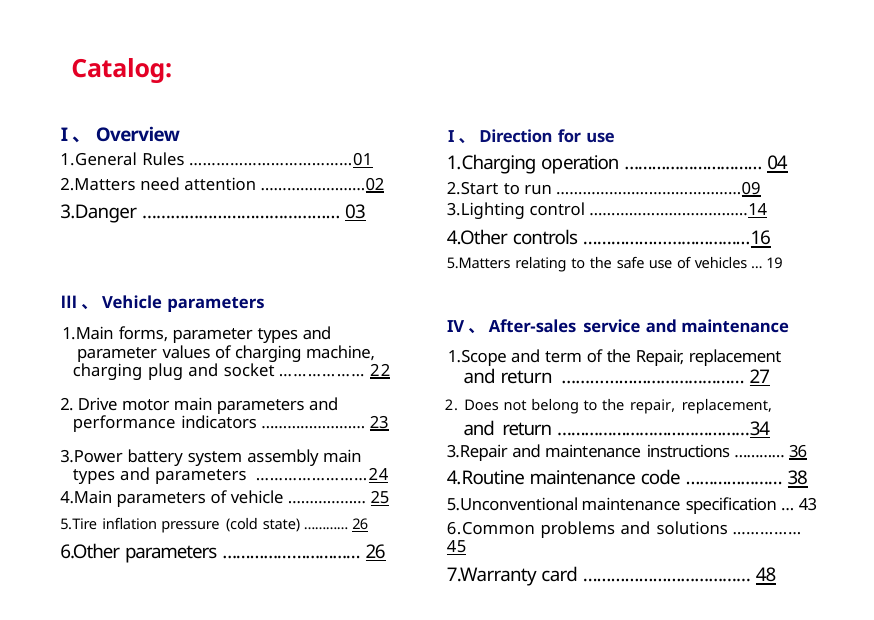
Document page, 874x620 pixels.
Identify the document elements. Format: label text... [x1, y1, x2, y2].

text_box Catalog: I、Overview 1.General Rules ………………………………01 2.Matters need attention ……………………02 3.Danger …………………………………… 03 [58, 55, 416, 222]
text_box I、Direction for use 1.Charging operation ………………………… 04 2.Start to run ……………………………………09 3.Lighting control ………………………………14 4.Other controls ………………………………16 5.Matters relating to the safe use of vehicles … 19 IV、After-sales service and maintenance 1.Scope and term of the Repair, replacement and return ………………………………… 27 2. Does not belong to the repair, replacement, and return ……………………………………34 3.Repair and maintenance instructions ………… 36 4.Routine maintenance code ………………… 38 5.Unconventional maintenance specification … 43 6.Common problems and solutions ……………45 7.Warranty card ……………………………… 48 [442, 121, 822, 563]
text_box Ⅲ、Vehicle parameters 1.Main forms, parameter types and parameter values of charging machine, charging plug and socket ……………… 22 2. Drive motor main parameters and performance indicators …………………… 23 3.Power battery system assembly main types and parameters ……………………24 4.Main parameters of vehicle ……………… 25 5.Tire inflation pressure (cold state) ………… 26 6.Other parameters ………………………… 26 [58, 288, 416, 563]
